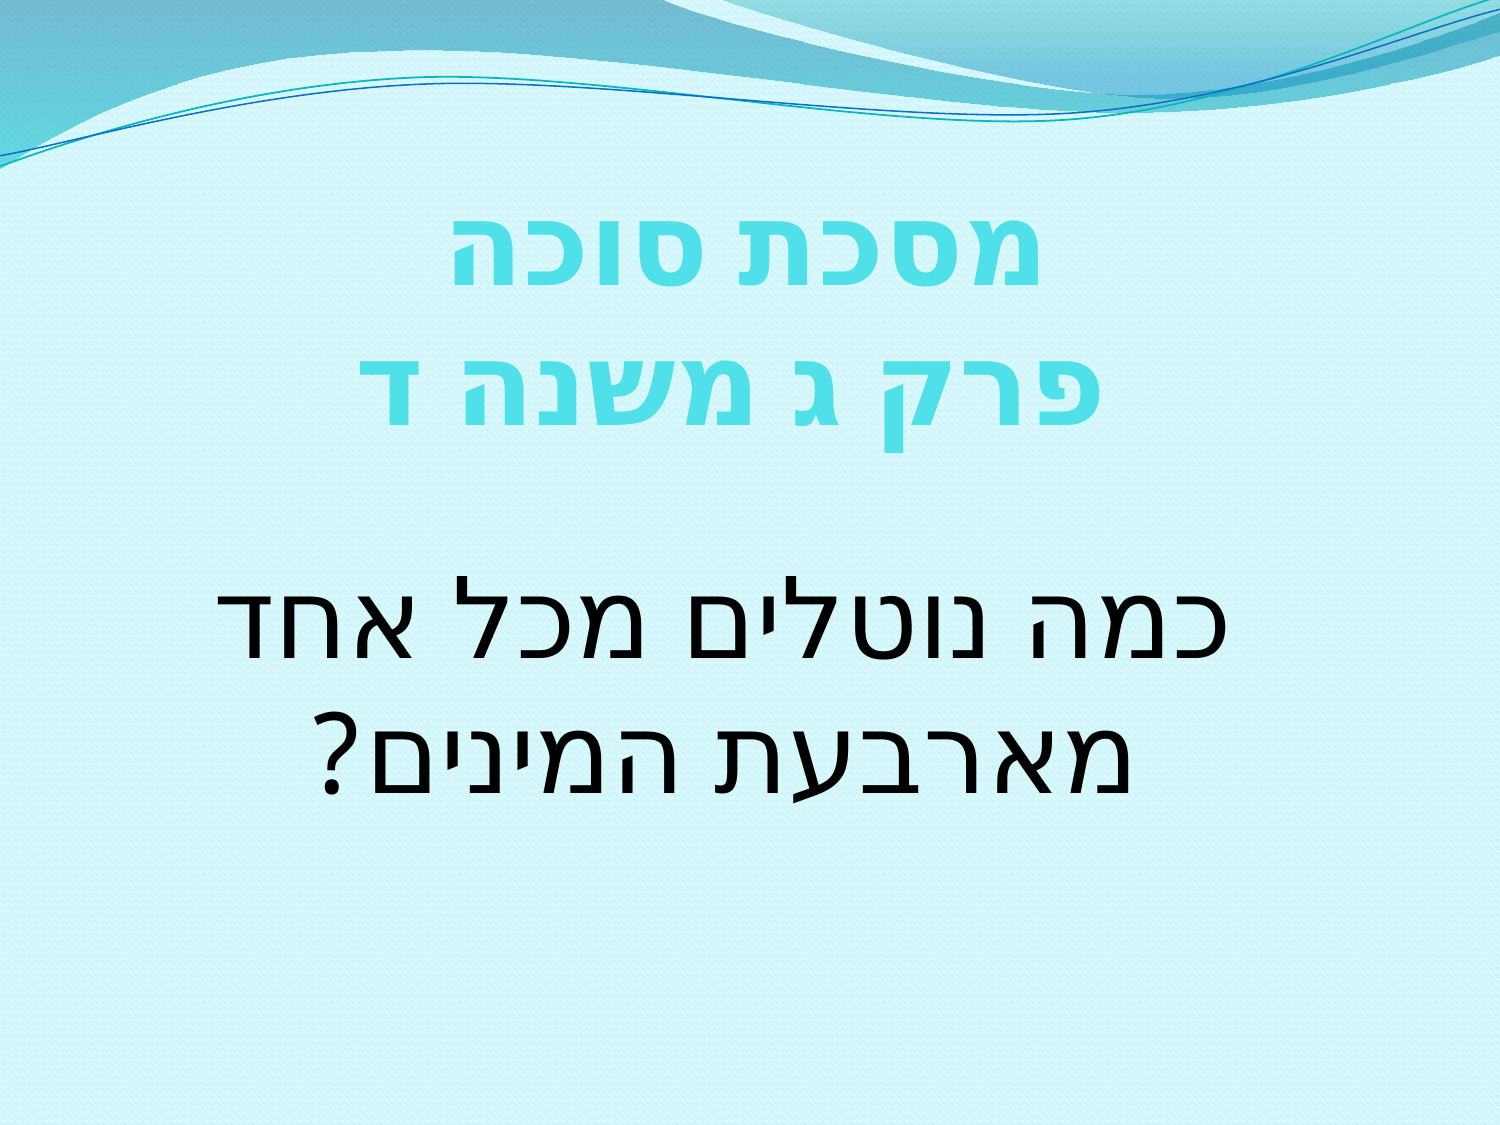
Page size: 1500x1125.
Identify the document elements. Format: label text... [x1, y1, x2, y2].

subtitle כמה נוטלים מכל אחד מארבעת המינים? [76, 538, 1366, 827]
title מסכת סוכה פרק ג משנה ד [88, 149, 1377, 449]
